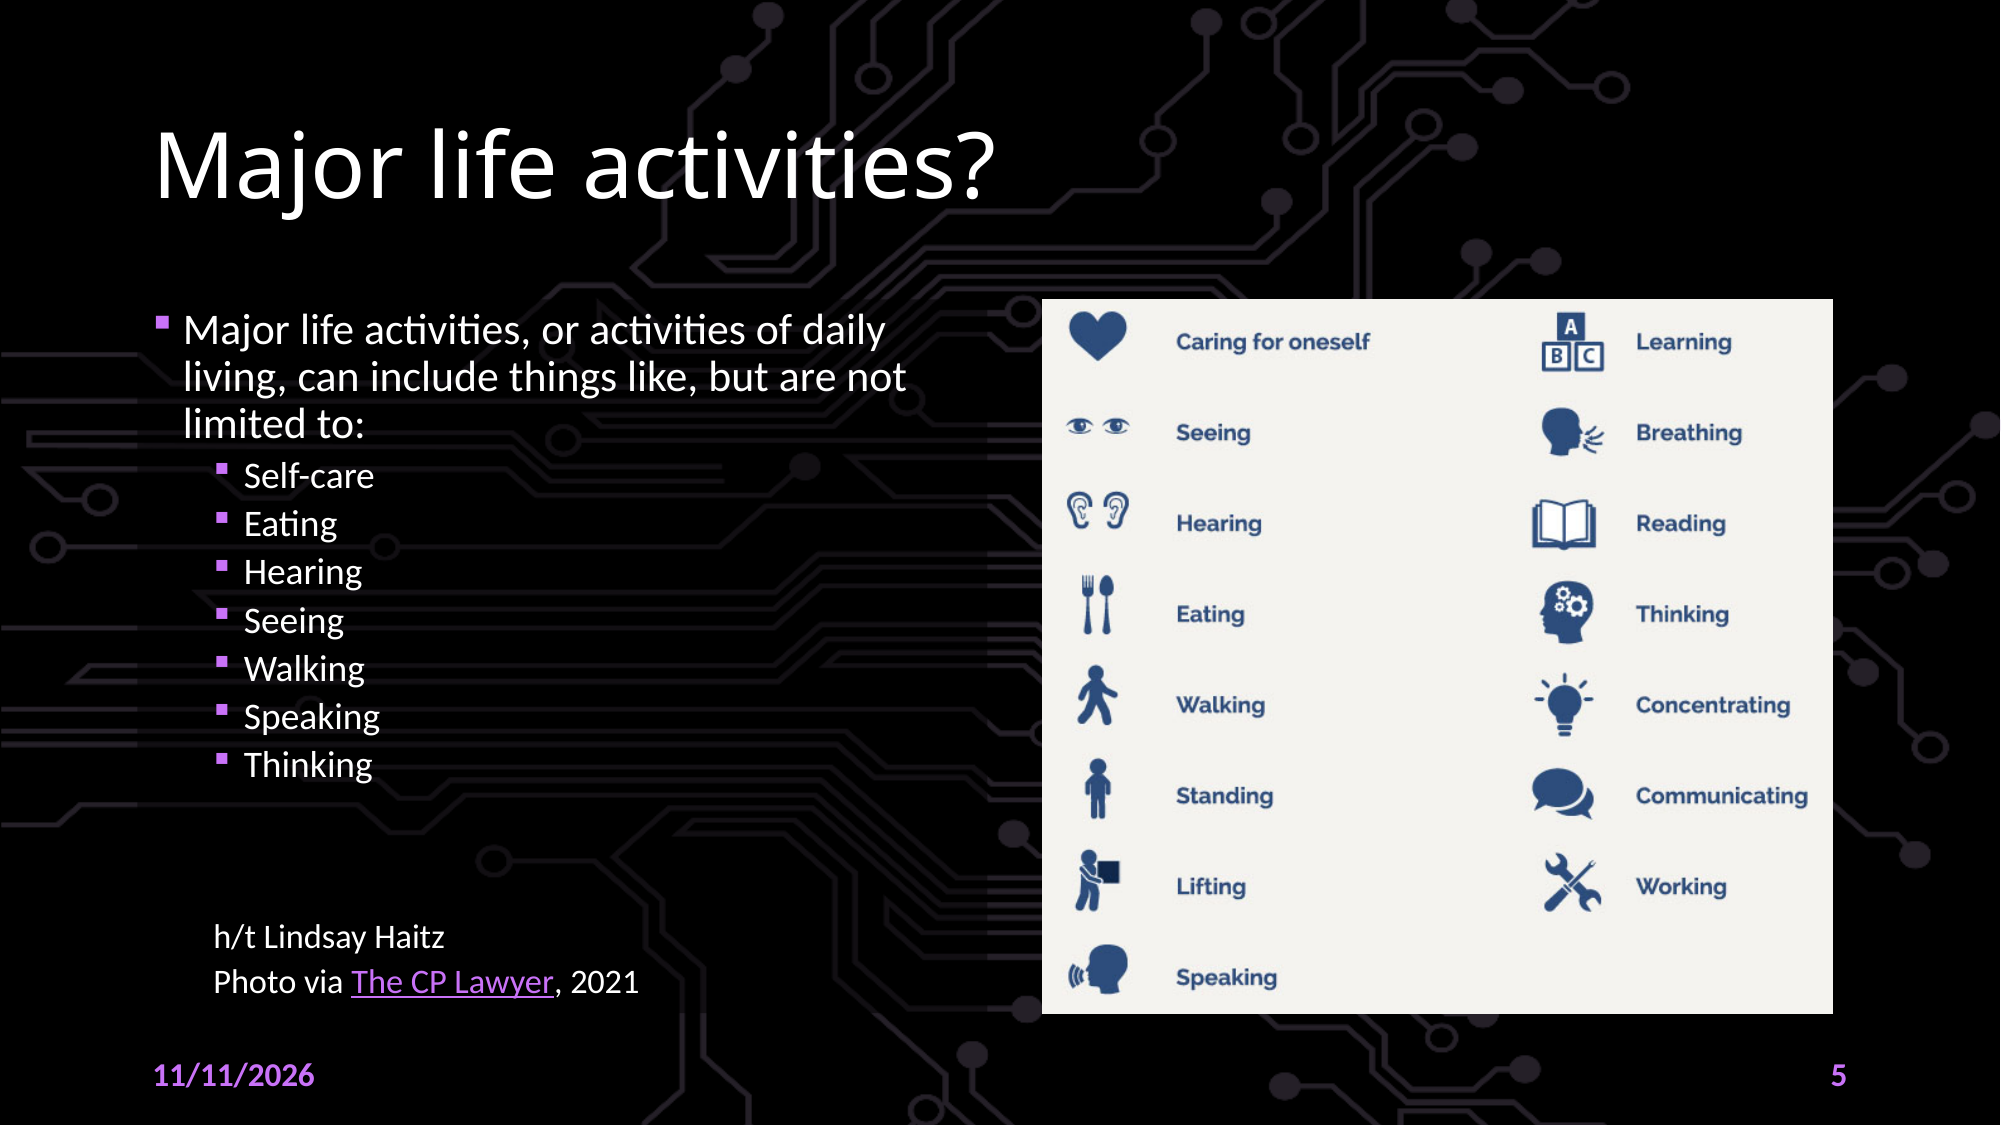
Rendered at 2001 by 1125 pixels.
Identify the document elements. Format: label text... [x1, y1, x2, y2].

list Major life activities, or activities of daily living, can include things like, but are not limited to: Self-care Eating Hearing Seeing Walking Speaking Thinking h/t Lindsay Haitz Photo via The CP Lawyer, 2021 [137, 299, 988, 1014]
slide_number 5 [1412, 1042, 1863, 1103]
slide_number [137, 1042, 588, 1103]
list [1042, 299, 1833, 1014]
title Major life activities? [137, 59, 1863, 278]
